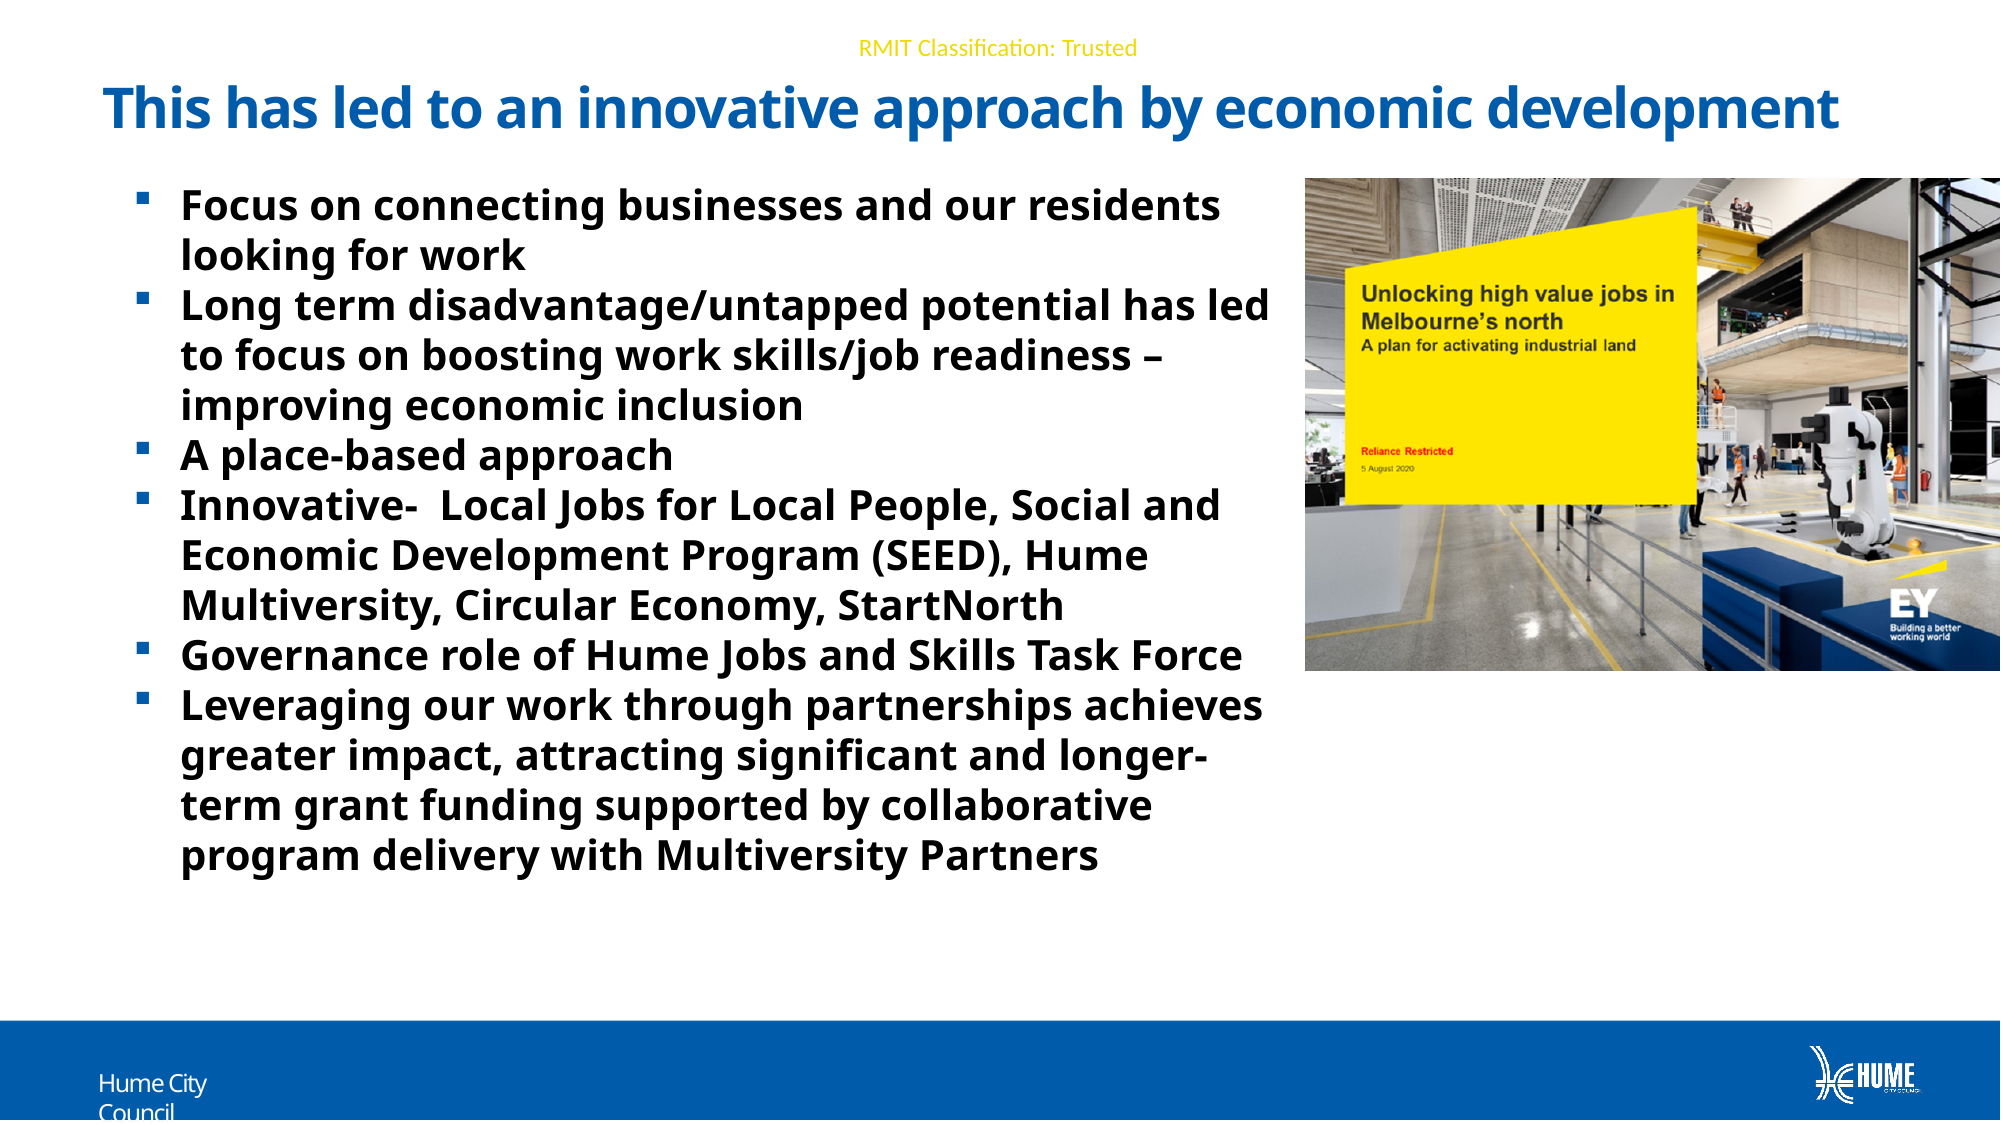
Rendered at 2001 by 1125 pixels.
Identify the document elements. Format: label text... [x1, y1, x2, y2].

text_box Hume City Council [97, 1037, 273, 1125]
text_box Focus on connecting businesses and our residents looking for work Long term disadvantage/untapped potential has led to focus on boosting work skills/job readiness – improving economic inclusion A place-based approach Innovative- Local Jobs for Local People, Social and Economic Development Program (SEED), Hume Multiversity, Circular Economy, StartNorth Governance role of Hume Jobs and Skills Task Force Leveraging our work through partnerships achieves greater impact, attracting significant and longer-term grant funding supported by collaborative program delivery with Multiversity Partners [133, 108, 1306, 1020]
picture [1305, 178, 2000, 671]
text_box [0, 1020, 2000, 1120]
picture [1809, 1046, 1923, 1104]
text_box This has led to an innovative approach by economic development [97, 68, 1882, 145]
